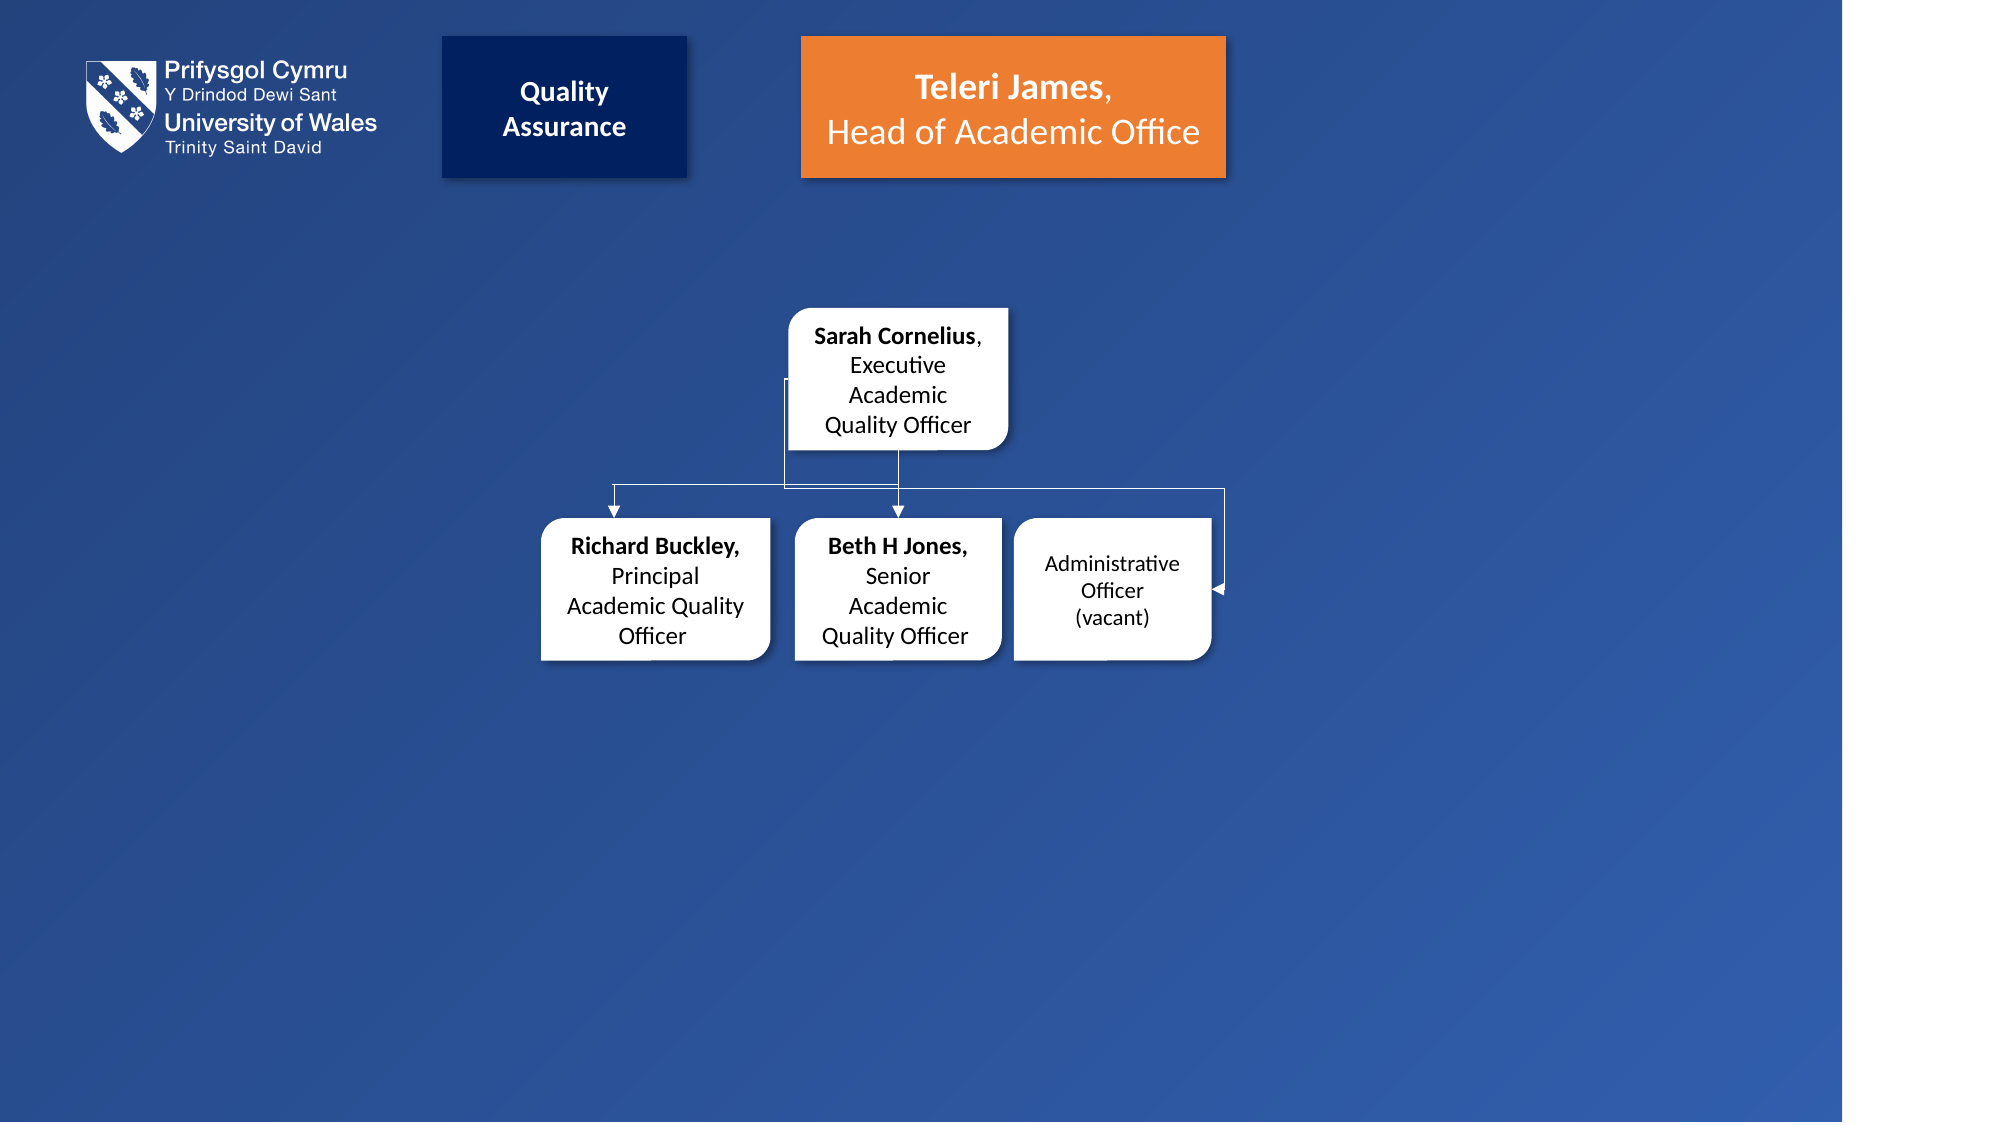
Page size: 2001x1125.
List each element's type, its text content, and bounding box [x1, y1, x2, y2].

text_box [0, 0, 1843, 1122]
text_box Quality Assurance [441, 35, 688, 179]
text_box Administrative Officer (vacant) [1012, 516, 1213, 662]
text_box Teleri James, Head of Academic Office [800, 35, 1227, 179]
text_box Beth H Jones, Senior Academic Quality Officer [793, 516, 1003, 662]
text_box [971, 376, 1040, 592]
text_box Sarah Cornelius, Executive Academic Quality Officer [787, 306, 1010, 452]
picture [78, 54, 380, 160]
text_box Richard Buckley, Principal Academic Quality Officer [539, 516, 772, 662]
